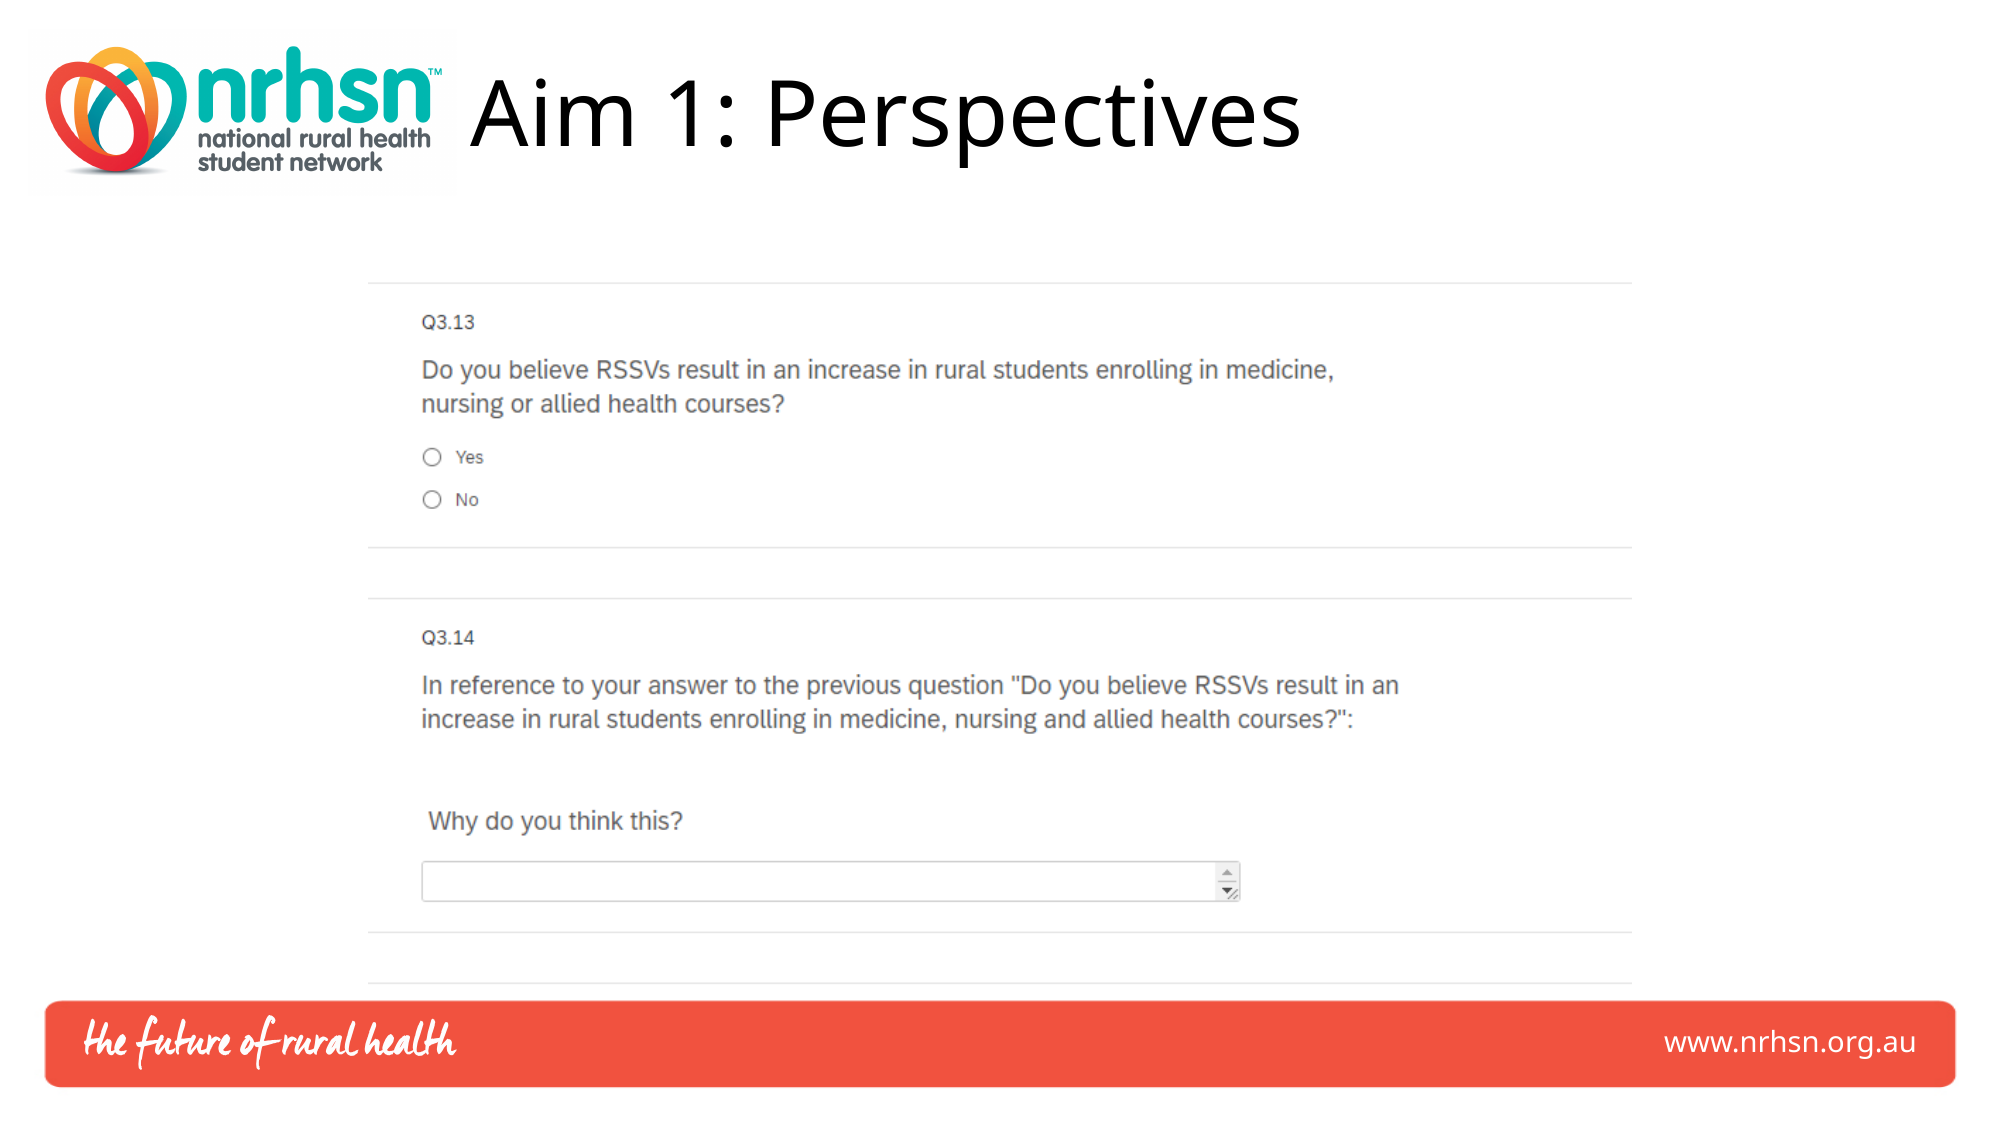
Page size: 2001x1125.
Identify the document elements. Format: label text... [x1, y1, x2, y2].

picture [0, 277, 2000, 1125]
picture [28, 29, 457, 196]
title Aim 1: Perspectives [456, 59, 1863, 278]
